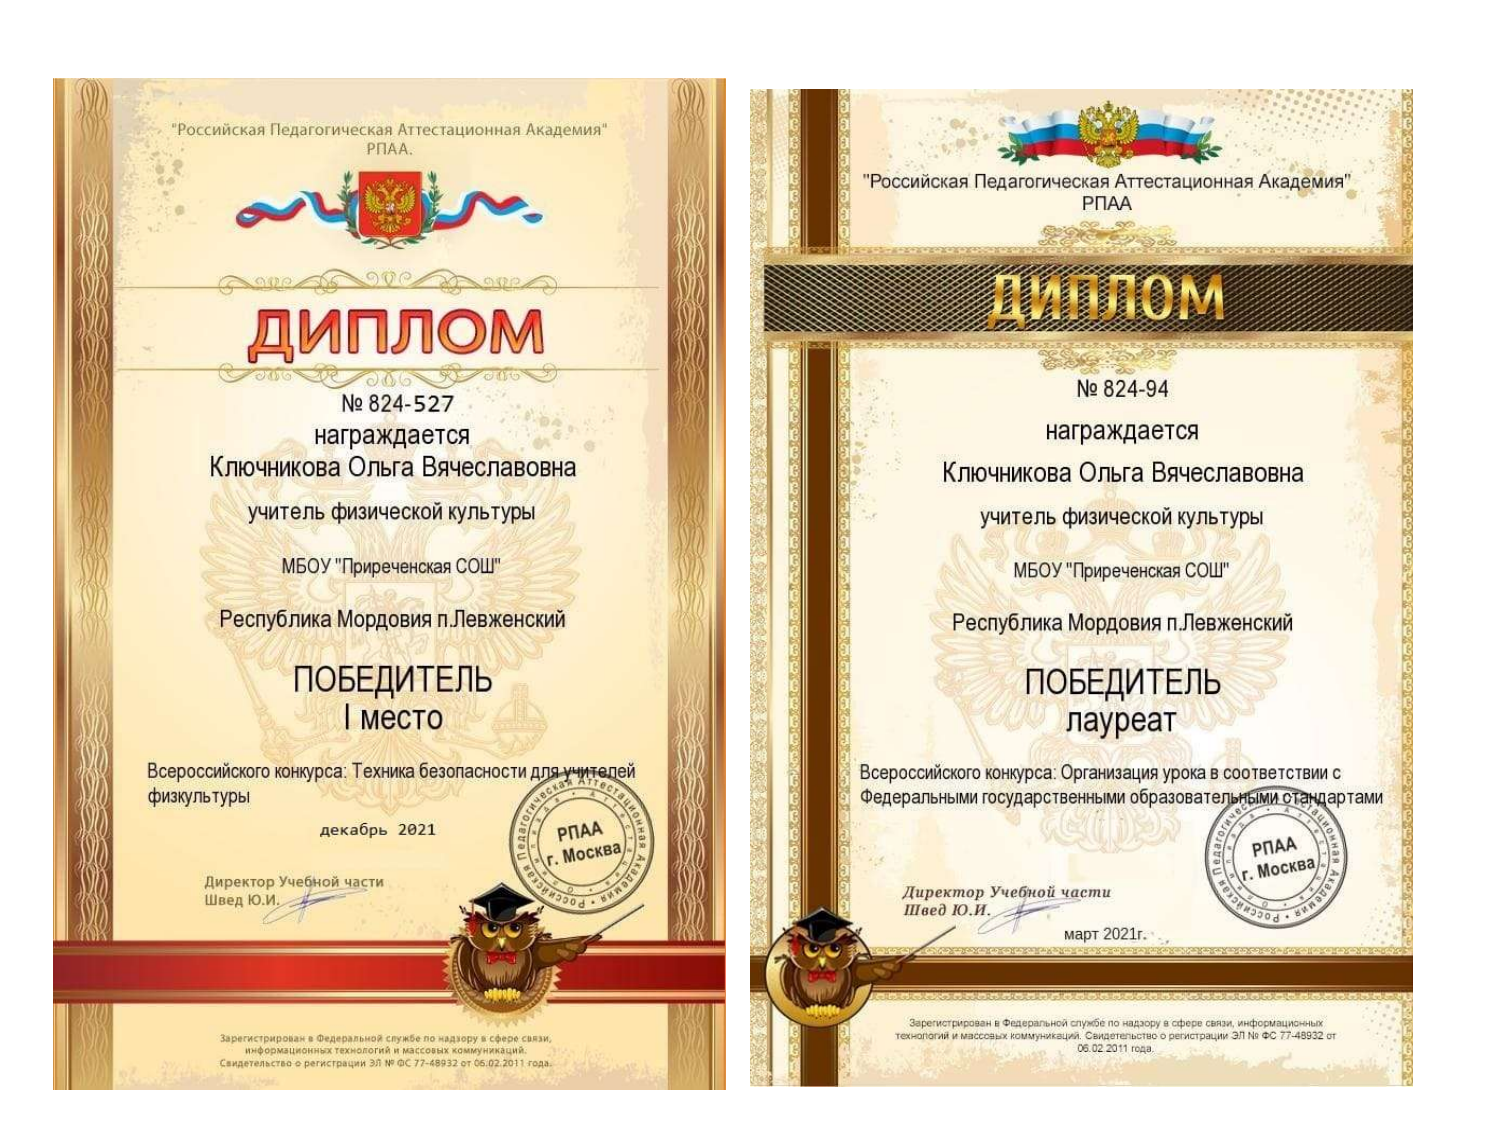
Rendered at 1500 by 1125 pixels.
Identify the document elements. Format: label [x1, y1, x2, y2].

picture [749, 89, 1413, 1087]
picture [52, 77, 726, 1090]
